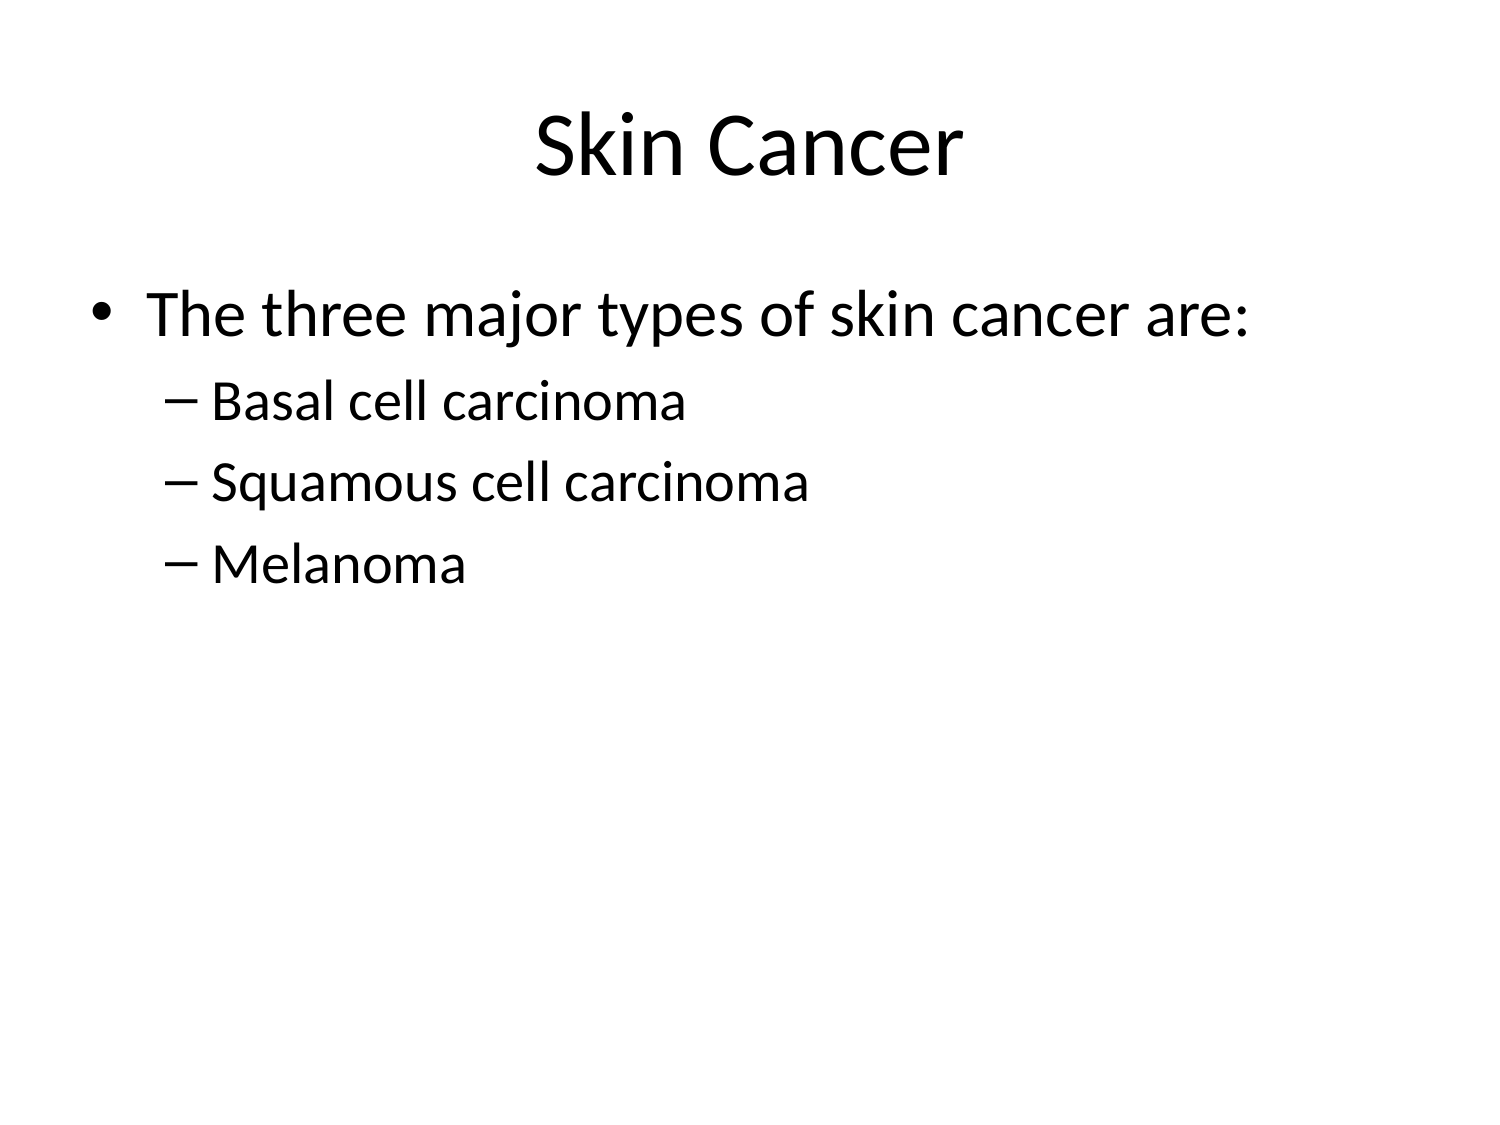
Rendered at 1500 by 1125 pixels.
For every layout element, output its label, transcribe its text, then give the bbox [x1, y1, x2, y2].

title Skin Cancer [75, 45, 1425, 233]
list The three major types of skin cancer are: Basal cell carcinoma Squamous cell carcinoma Melanoma [75, 262, 1425, 1005]
